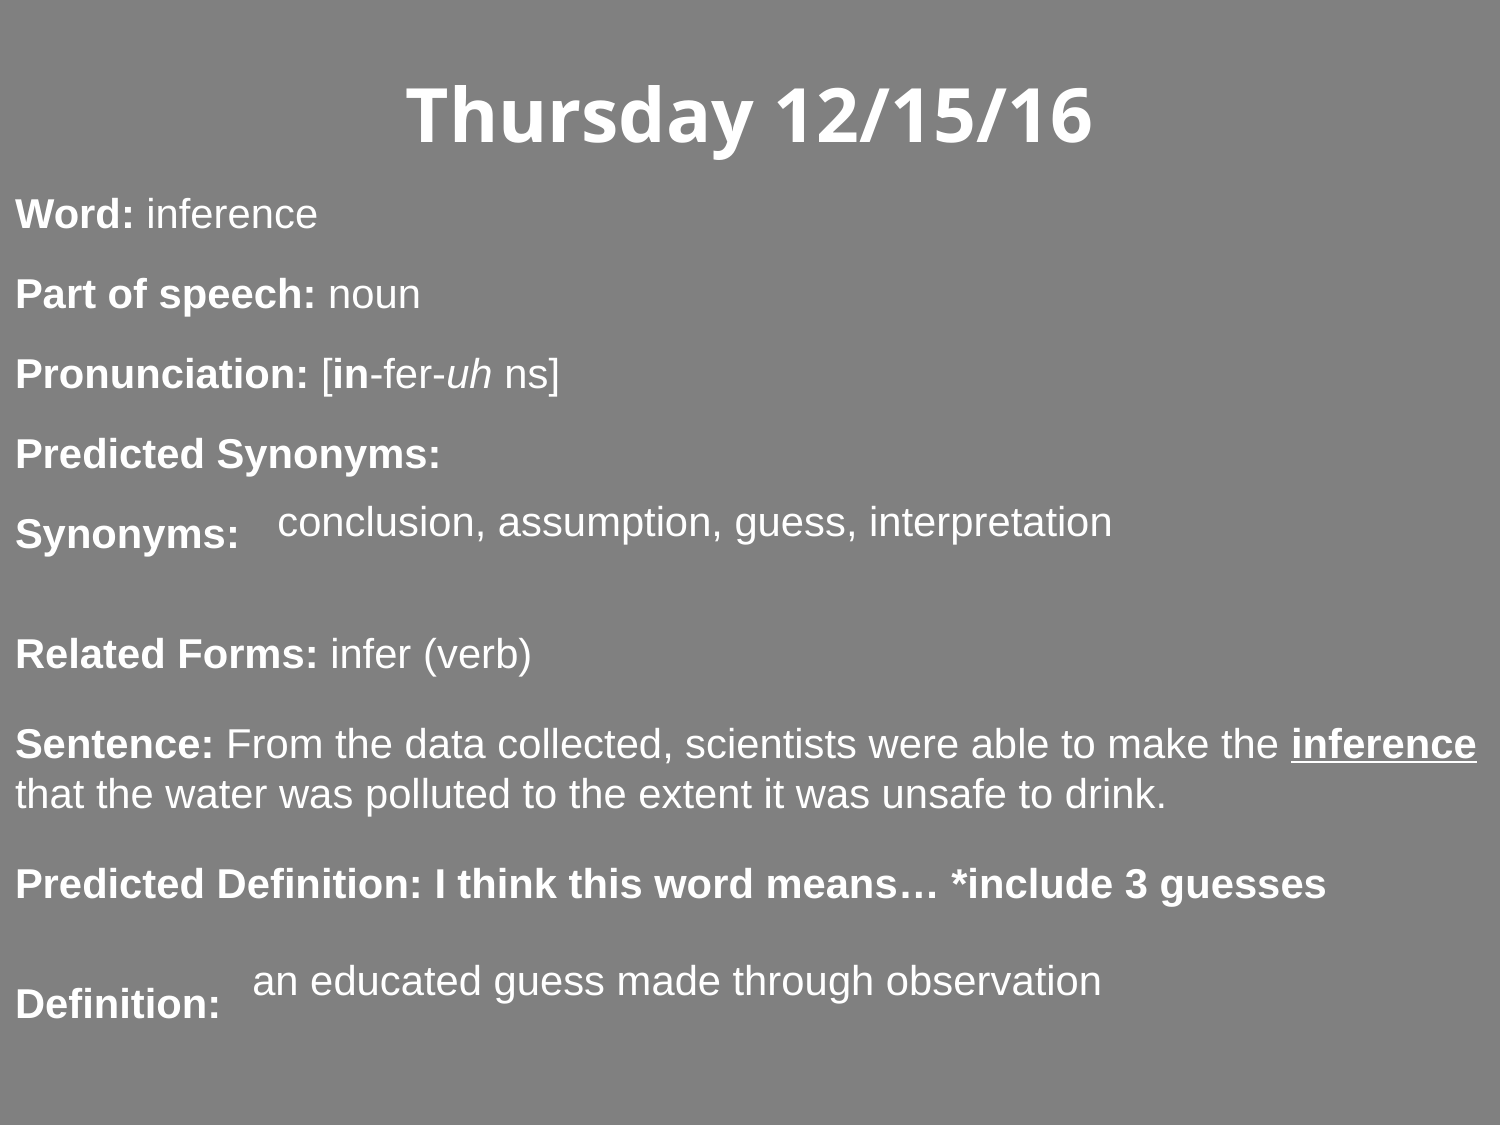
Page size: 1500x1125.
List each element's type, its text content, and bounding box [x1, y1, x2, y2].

text_box conclusion, assumption, guess, interpretation [262, 487, 1488, 553]
text_box an educated guess made through observation [237, 946, 1463, 1012]
list Thursday 12/15/16 Word: inference Part of speech: noun Pronunciation: [in-fer-uh ns] Predicted Synonyms: Synonyms: Related Forms: infer (verb) Sentence: From the data collected, scientists were able to make the inference that the water was polluted to the extent it was unsafe to drink. Predicted Definition: I think this word means… *include 3 guesses Definition: [0, 0, 1500, 1125]
